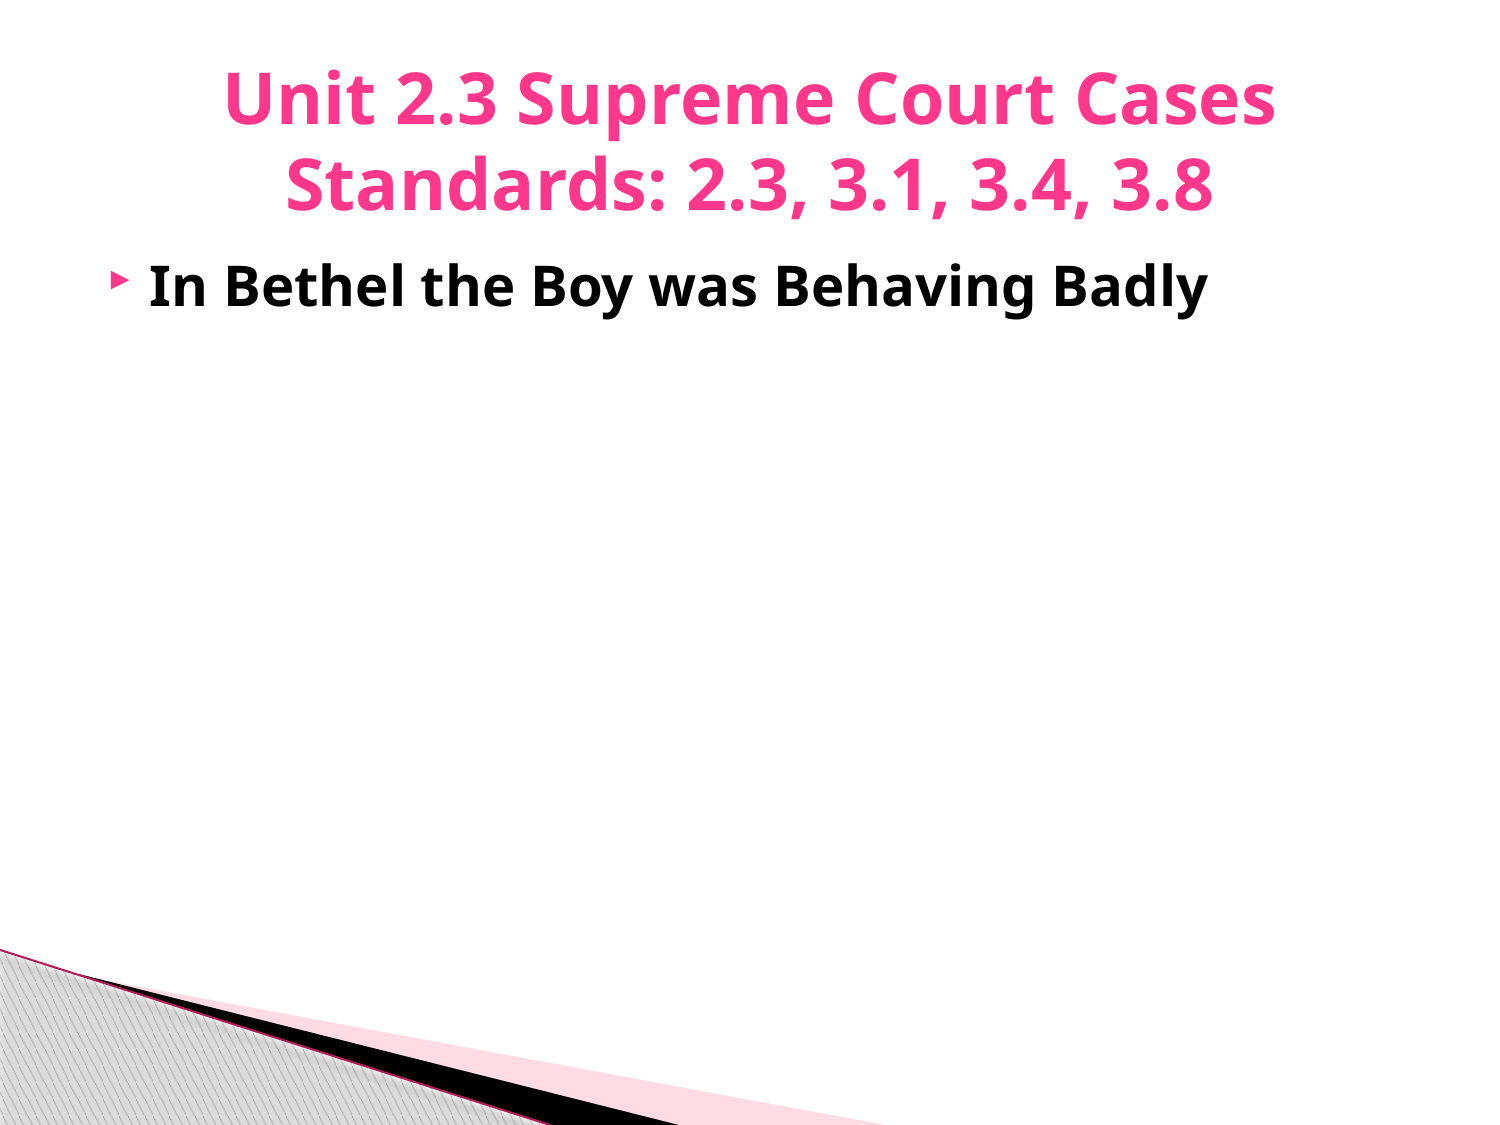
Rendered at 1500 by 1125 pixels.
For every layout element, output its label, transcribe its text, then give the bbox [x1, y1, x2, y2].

title Unit 2.3 Supreme Court Cases Standards: 2.3, 3.1, 3.4, 3.8 [75, 45, 1425, 233]
list In Bethel the Boy was Behaving Badly [75, 243, 1425, 986]
